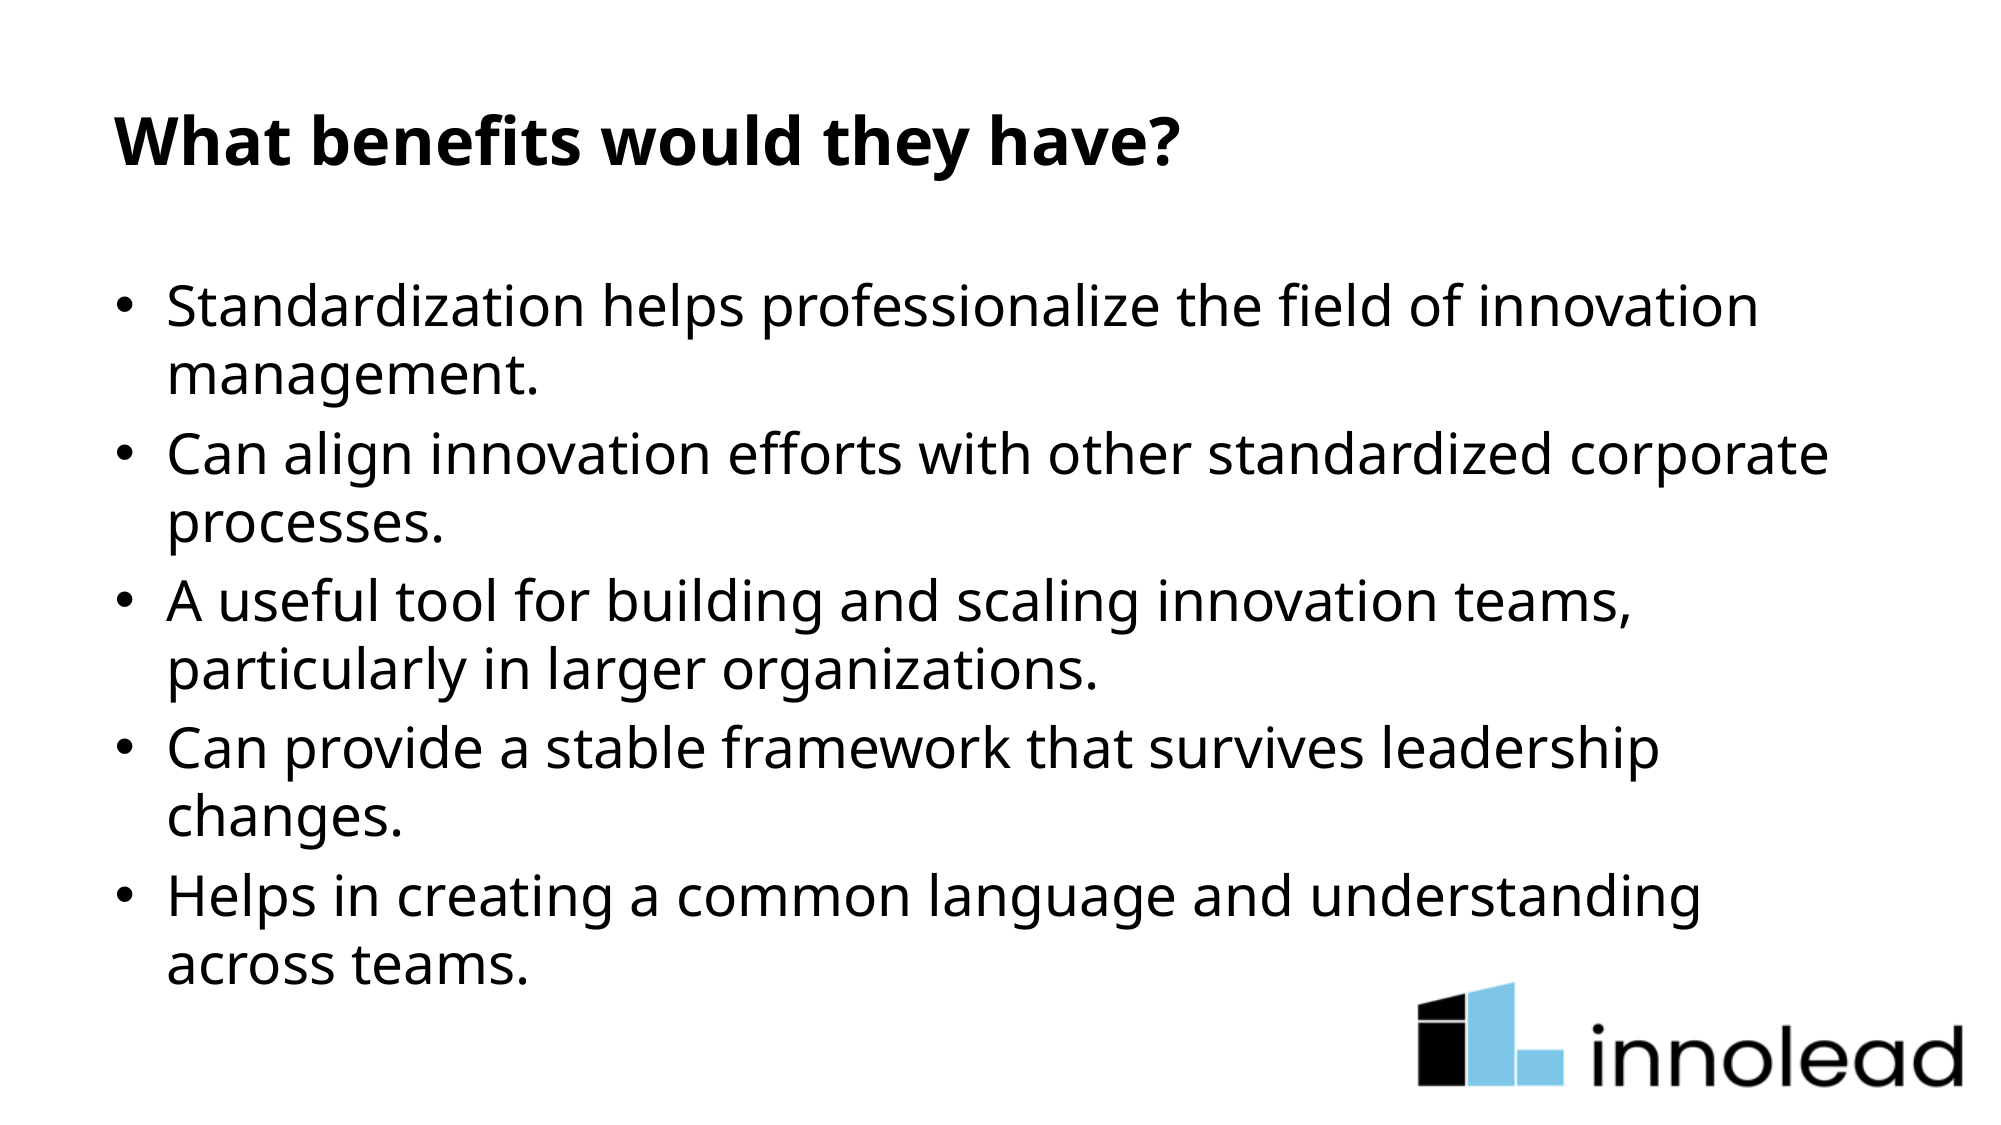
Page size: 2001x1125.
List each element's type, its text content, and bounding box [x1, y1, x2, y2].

picture [1410, 968, 1982, 1112]
title What benefits would they have? [99, 45, 1900, 233]
list Standardization helps professionalize the field of innovation management. Can align innovation efforts with other standardized corporate processes. A useful tool for building and scaling innovation teams, particularly in larger organizations. Can provide a stable framework that survives leadership changes. Helps in creating a common language and understanding across teams. [99, 262, 1900, 1005]
